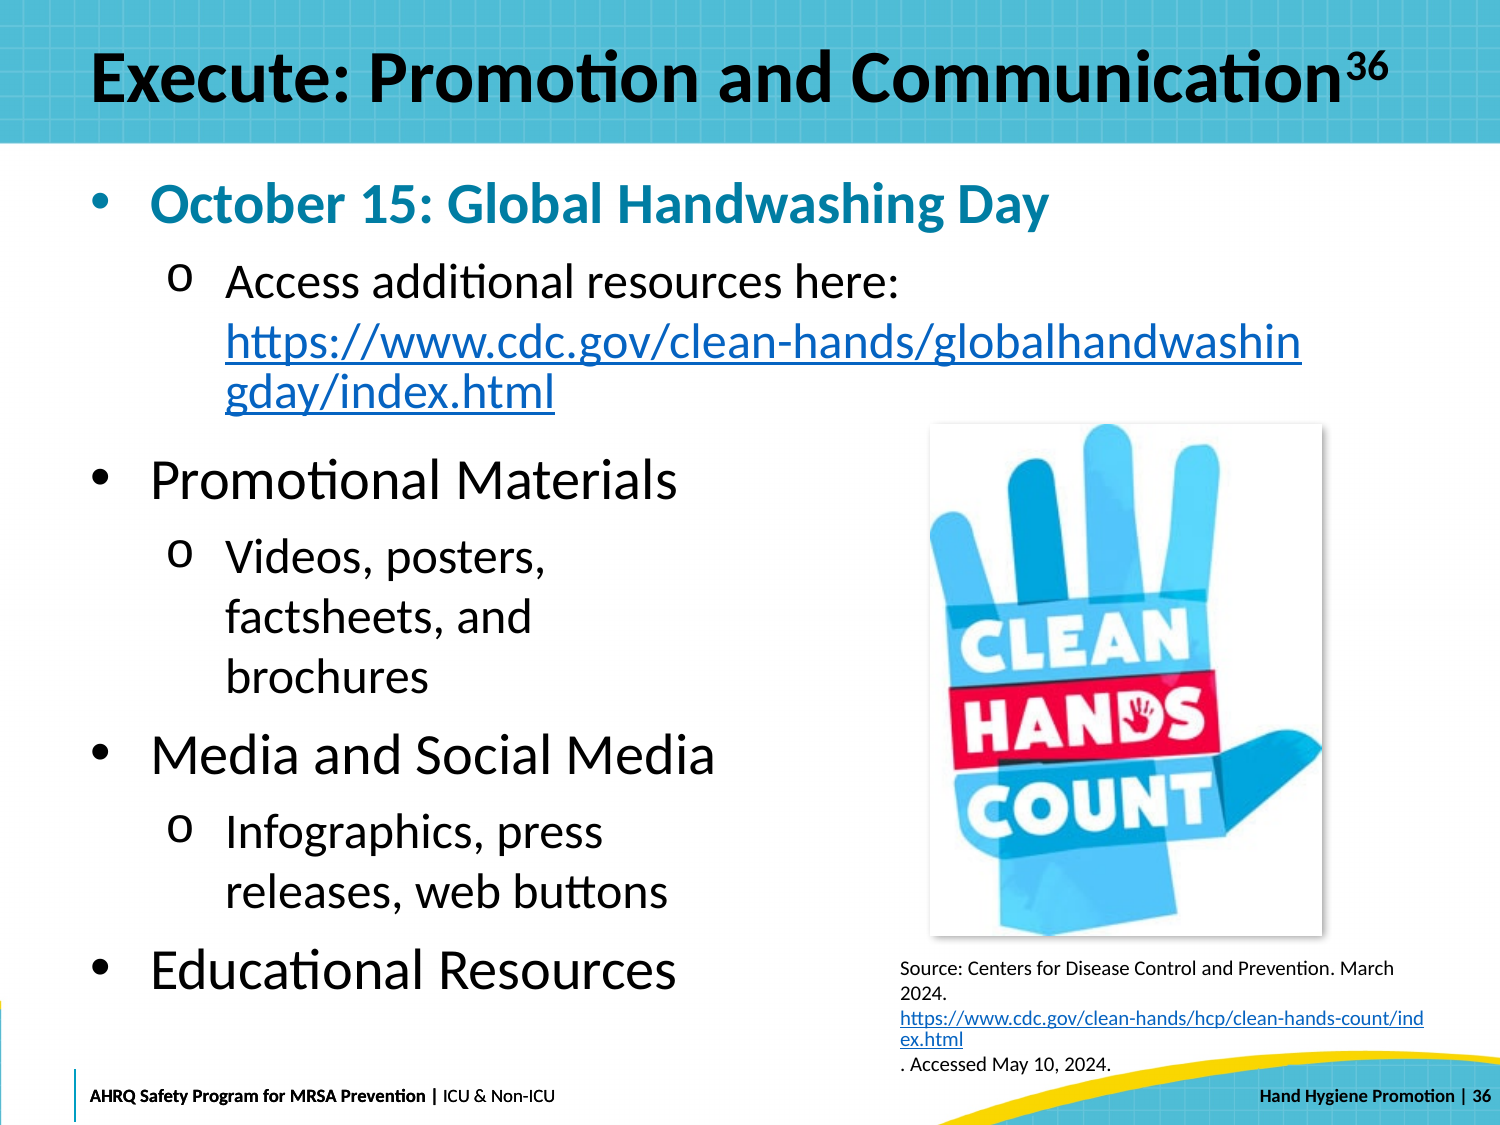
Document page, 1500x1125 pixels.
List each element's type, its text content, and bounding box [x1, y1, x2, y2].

picture [0, 0, 1500, 1125]
slide_number | 36 [1455, 1065, 1500, 1125]
list October 15: Global Handwashing Day Access additional resources here: https://www.cdc.gov/clean-hands/globalhandwashingday/index.html [75, 158, 1322, 450]
list Source: Centers for Disease Control and Prevention. March 2024. https://www.cdc.gov/clean-hands/hcp/clean-hands-count/index.html. Accessed May 10, 2024. [885, 947, 1440, 1082]
title Execute: Promotion and Communication36 [75, 0, 1425, 150]
list Promotional Materials Videos, posters, factsheets, and brochures Media and Social Media Infographics, press releases, web buttons Educational Resources [75, 433, 740, 1029]
